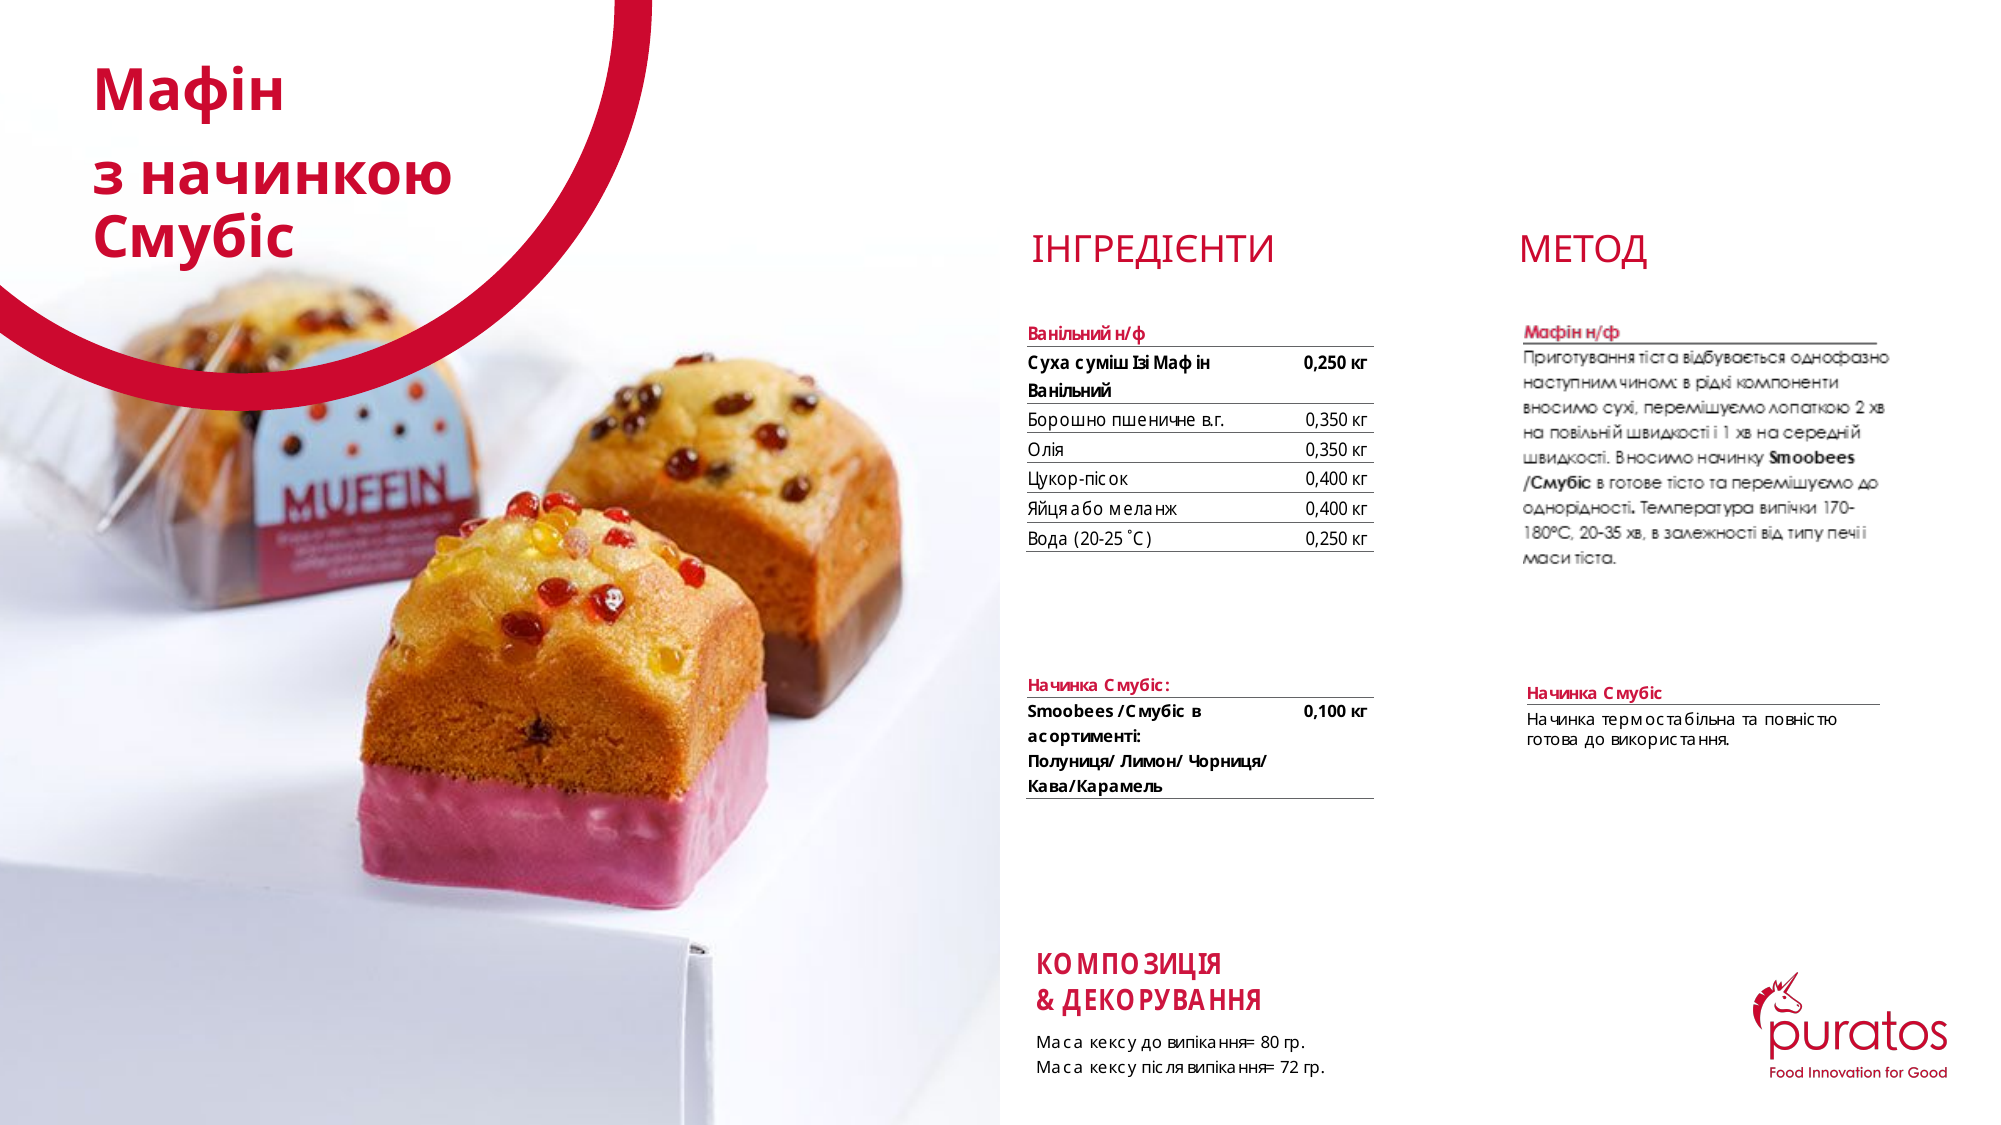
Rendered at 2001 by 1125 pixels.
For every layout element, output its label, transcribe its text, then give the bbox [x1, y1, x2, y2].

picture [0, 0, 2000, 1125]
text_box ІНГРЕДІЄНТИ МЕТОД [1017, 218, 2000, 278]
